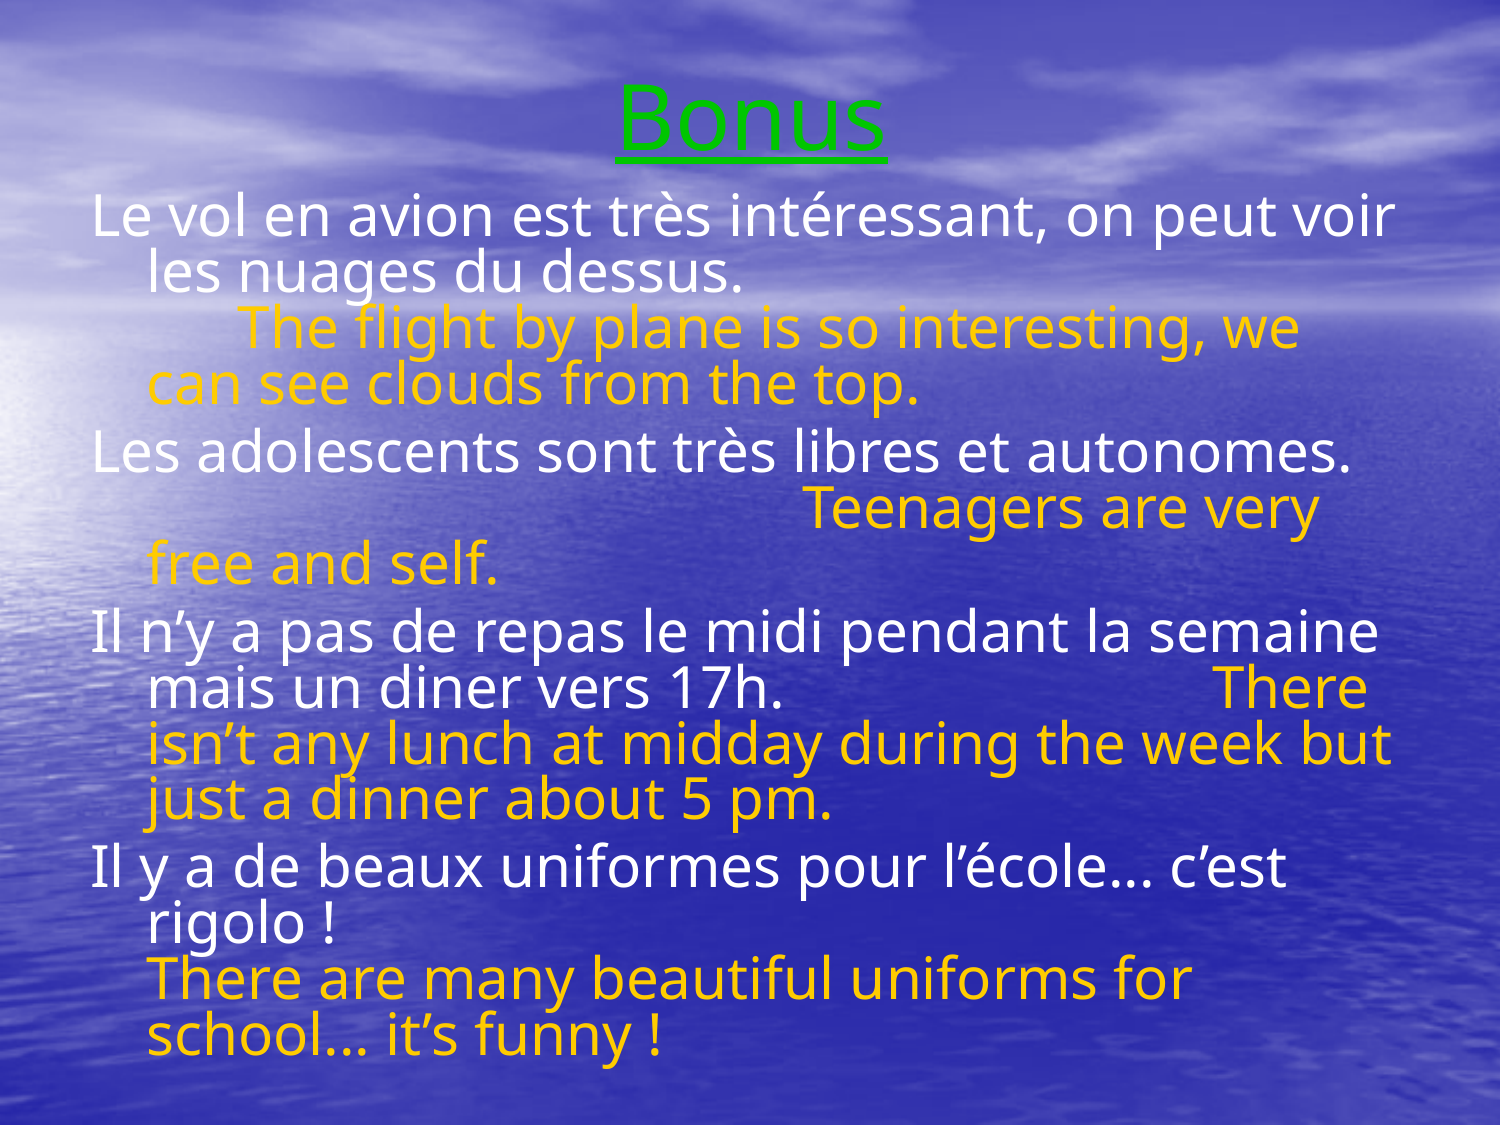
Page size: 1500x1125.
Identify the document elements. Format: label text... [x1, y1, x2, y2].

title Bonus [76, 0, 1428, 228]
list Le vol en avion est très intéressant, on peut voir les nuages du dessus. The flight by plane is so interesting, we can see clouds from the top. Les adolescents sont très libres et autonomes. Teenagers are very free and self. Il n’y a pas de repas le midi pendant la semaine mais un diner vers 17h. There isn’t any lunch at midday during the week but just a dinner about 5 pm. Il y a de beaux uniformes pour l’école... c’est rigolo ! There are many beautiful uniforms for school... it’s funny ! [74, 184, 1426, 1095]
